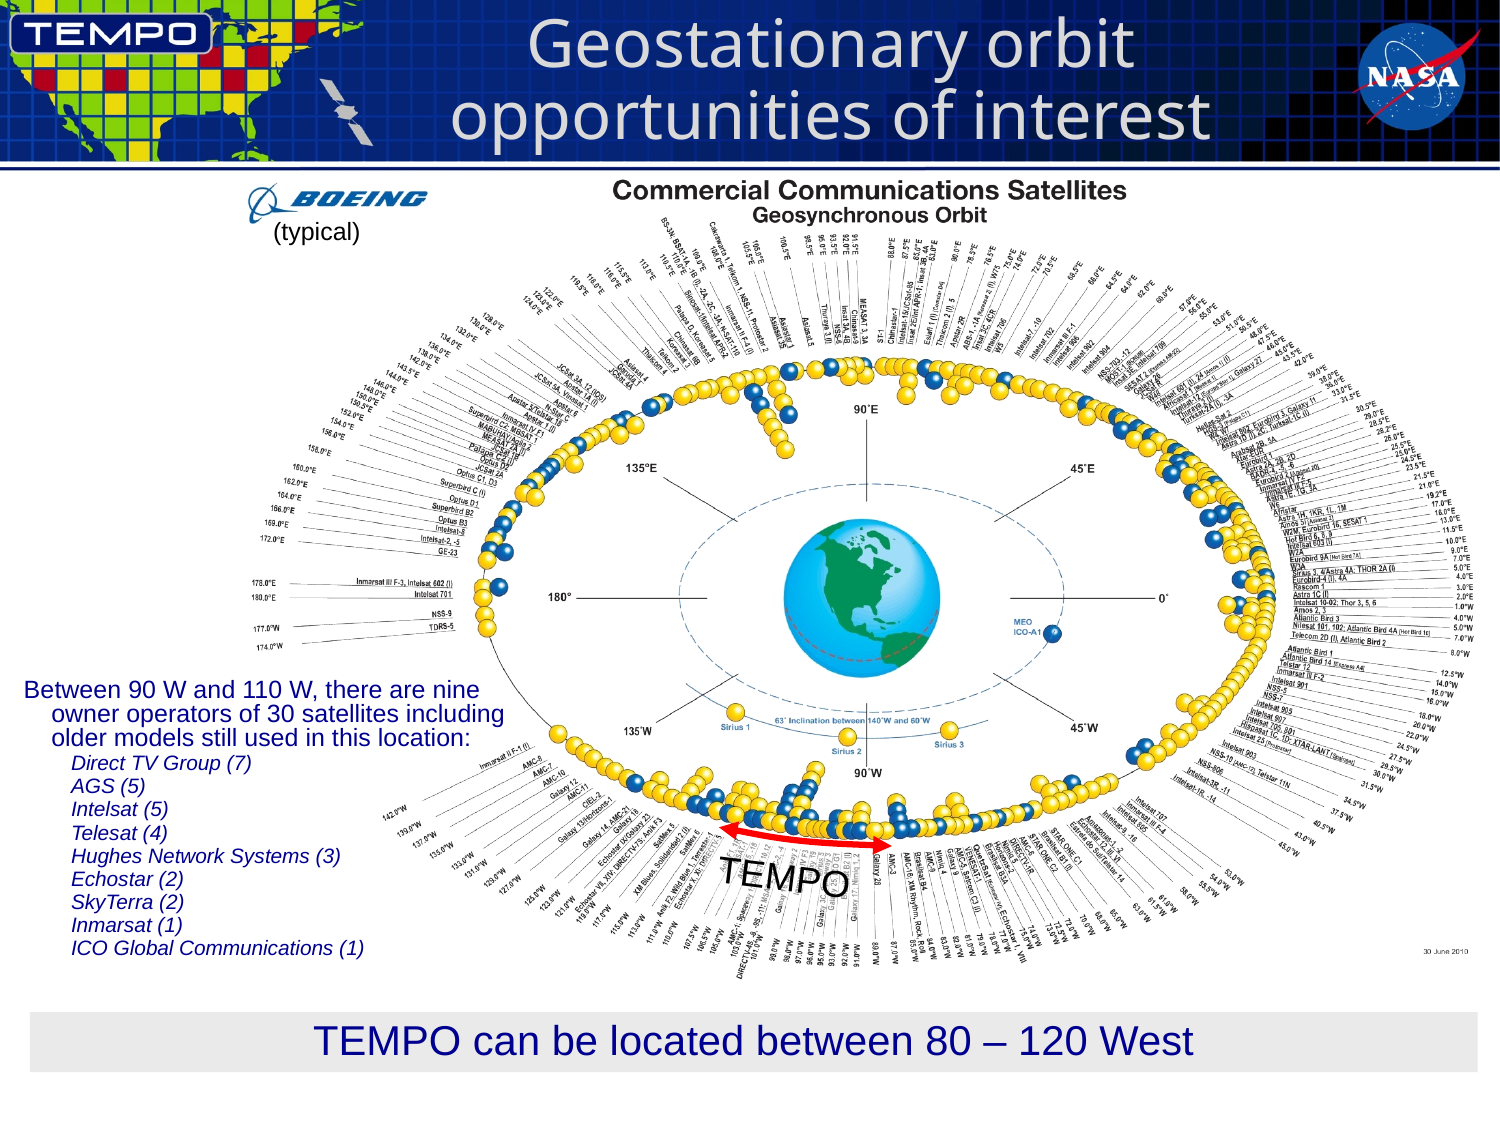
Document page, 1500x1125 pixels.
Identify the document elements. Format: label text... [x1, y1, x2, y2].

picture [0, 0, 1500, 175]
title Geostationary orbit opportunities of interest [311, 3, 1351, 155]
text_box TEMPO can be located between 80 – 120 West [29, 1012, 1478, 1073]
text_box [219, 156, 1490, 992]
text_box Between 90 W and 110 W, there are nine owner operators of 30 satellites including older models still used in this location: Direct TV Group (7) AGS (5) Intelsat (5) Telesat (4) Hughes Network Systems (3) Echostar (2) SkyTerra (2) Inmarsat (1) ICO Global Communications (1) [23, 679, 214, 960]
